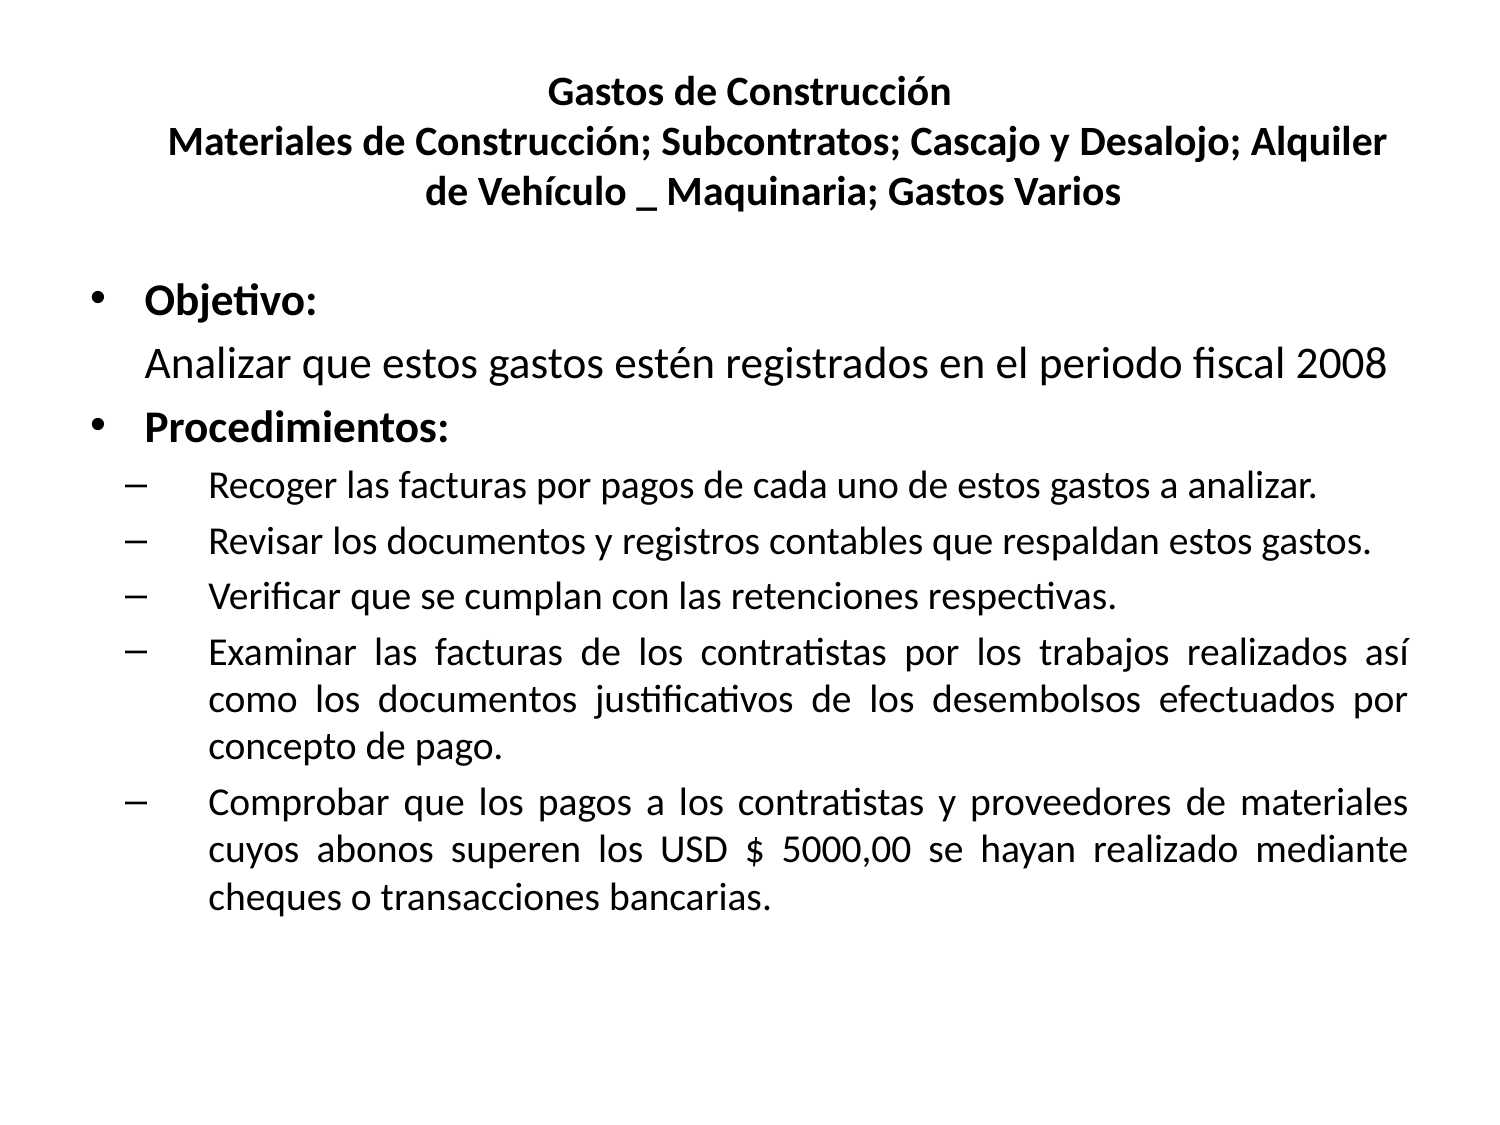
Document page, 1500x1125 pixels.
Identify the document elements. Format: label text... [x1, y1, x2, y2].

list Objetivo: Analizar que estos gastos estén registrados en el periodo fiscal 2008 Procedimientos: Recoger las facturas por pagos de cada uno de estos gastos a analizar. Revisar los documentos y registros contables que respaldan estos gastos. Verificar que se cumplan con las retenciones respectivas. Examinar las facturas de los contratistas por los trabajos realizados así como los documentos justificativos de los desembolsos efectuados por concepto de pago. Comprobar que los pagos a los contratistas y proveedores de materiales cuyos abonos superen los USD $ 5000,00 se hayan realizado mediante cheques o transacciones bancarias. [74, 262, 1426, 1006]
title Gastos de Construcción Materiales de Construcción; Subcontratos; Cascajo y Desalojo; Alquiler de Vehículo _ Maquinaria; Gastos Varios [74, 44, 1426, 233]
